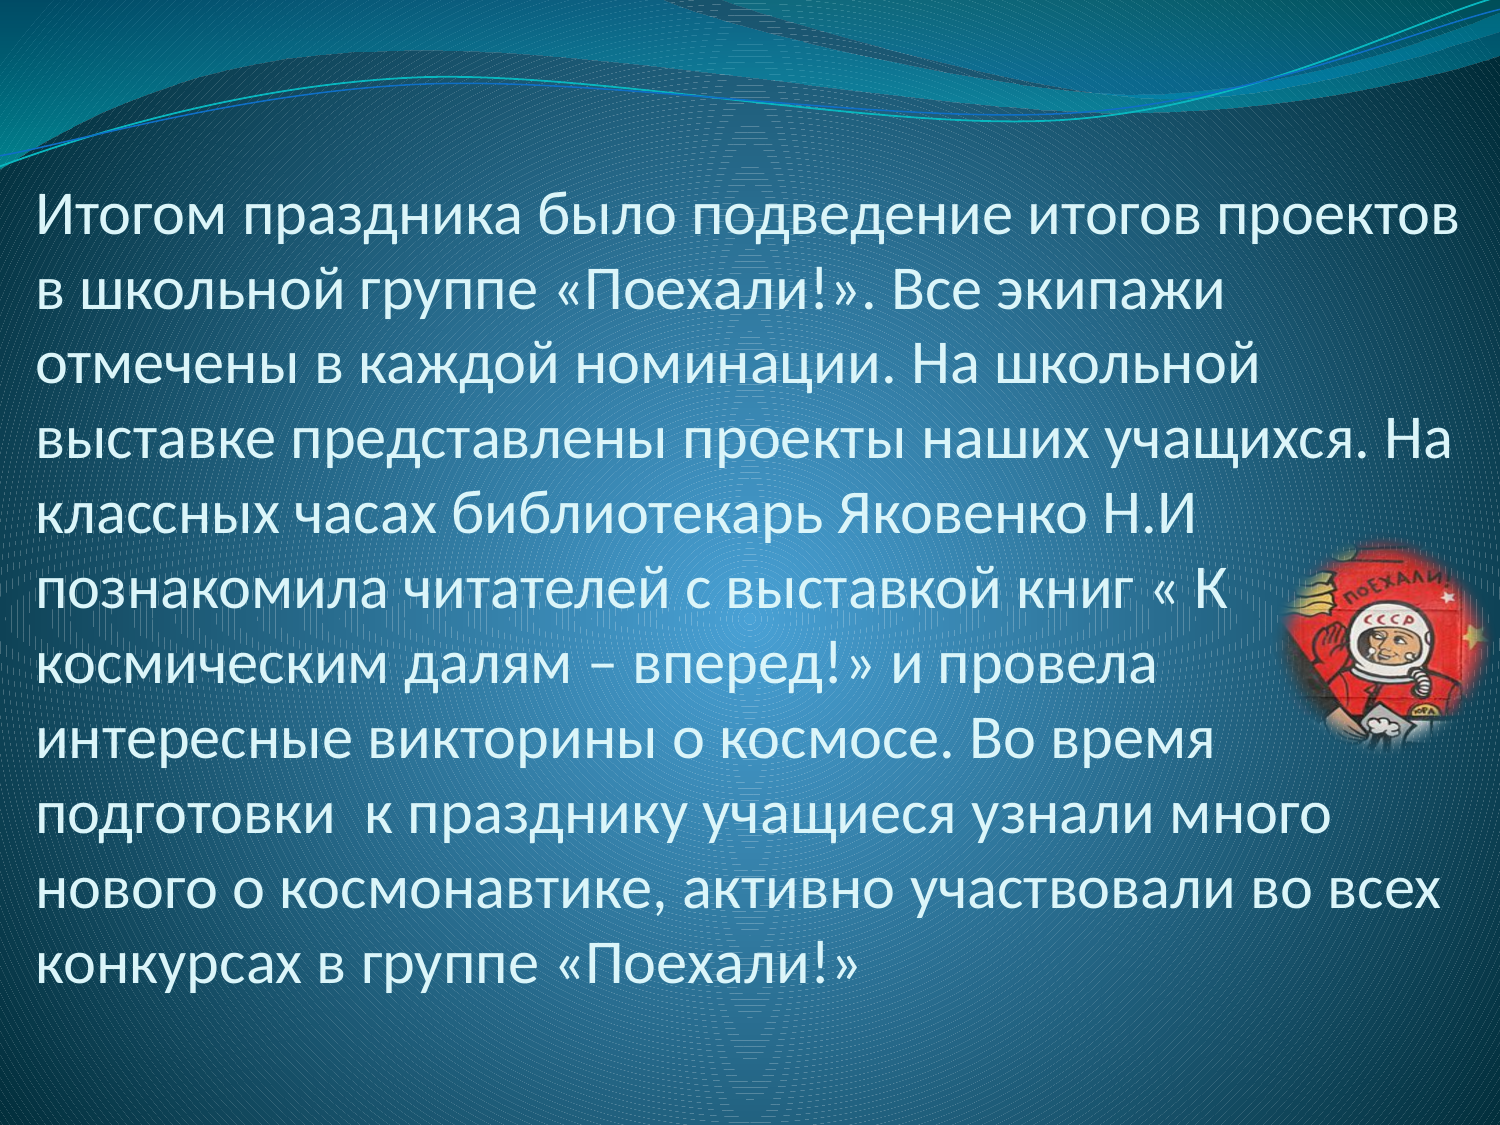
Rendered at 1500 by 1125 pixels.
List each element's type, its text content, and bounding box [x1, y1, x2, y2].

title Итогом праздника было подведение итогов проектов в школьной группе «Поехали!». Все экипажи отмечены в каждой номинации. На школьной выставке представлены проекты наших учащихся. На классных часах библиотекарь Яковенко Н.И познакомила читателей с выставкой книг « К космическим далям – вперед!» и провела интересные викторины о космосе. Во время подготовки к празднику учащиеся узнали много нового о космонавтике, активно участвовали во всех конкурсах в группе «Поехали!» [35, 503, 1465, 997]
picture [1265, 527, 1500, 762]
